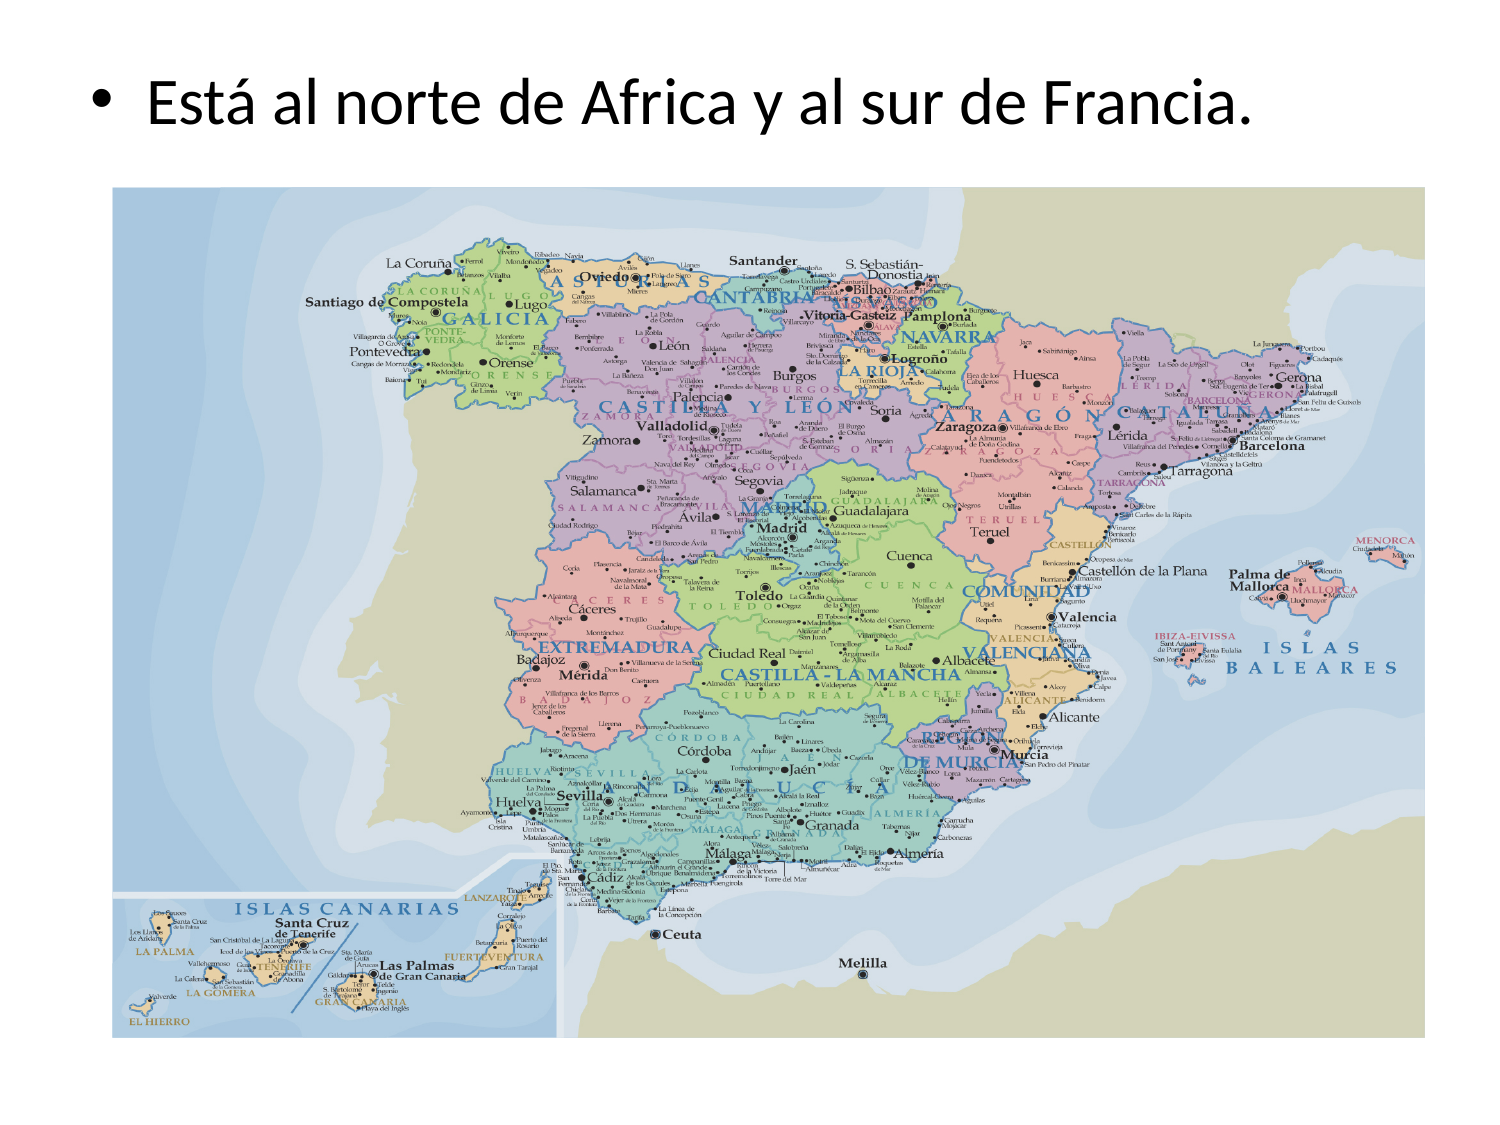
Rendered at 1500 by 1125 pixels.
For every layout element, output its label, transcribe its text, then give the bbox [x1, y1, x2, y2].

picture [112, 187, 1426, 1038]
list Está al norte de Africa y al sur de Francia. [75, 50, 1425, 1063]
